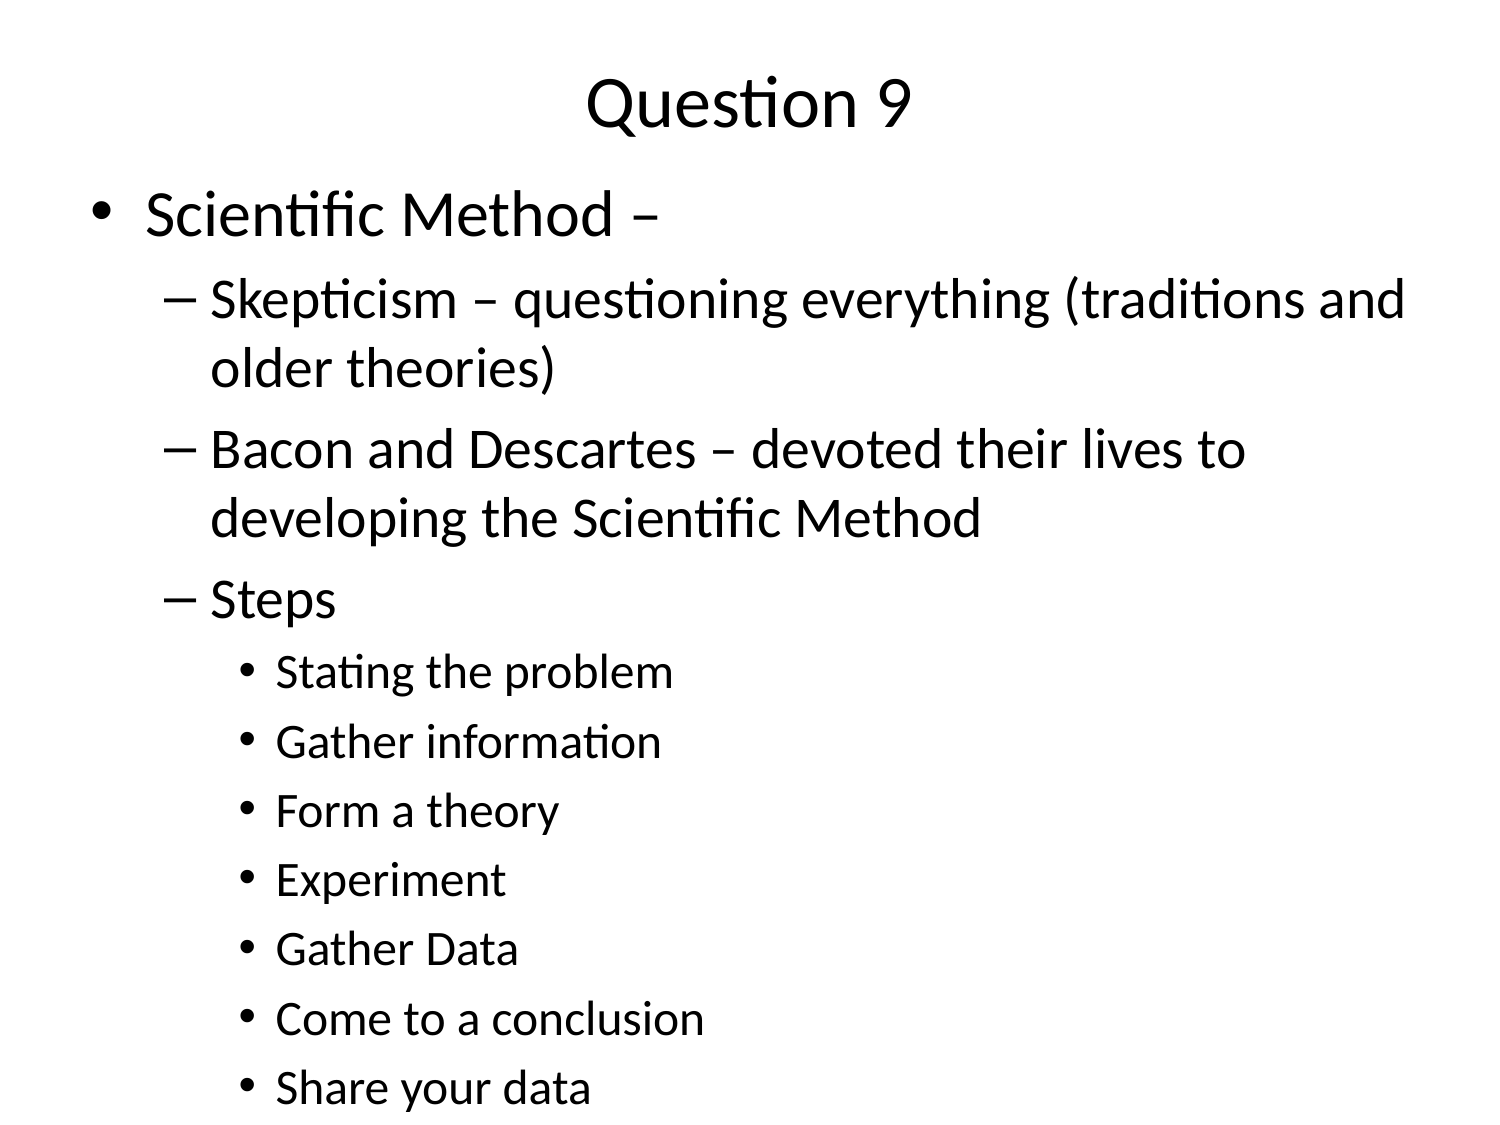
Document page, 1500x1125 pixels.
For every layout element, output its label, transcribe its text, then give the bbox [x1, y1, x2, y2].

list Scientific Method – Skepticism – questioning everything (traditions and older theories) Bacon and Descartes – devoted their lives to developing the Scientific Method Steps Stating the problem Gather information Form a theory Experiment Gather Data Come to a conclusion Share your data [75, 162, 1425, 1125]
title Question 9 [75, 45, 1425, 150]
